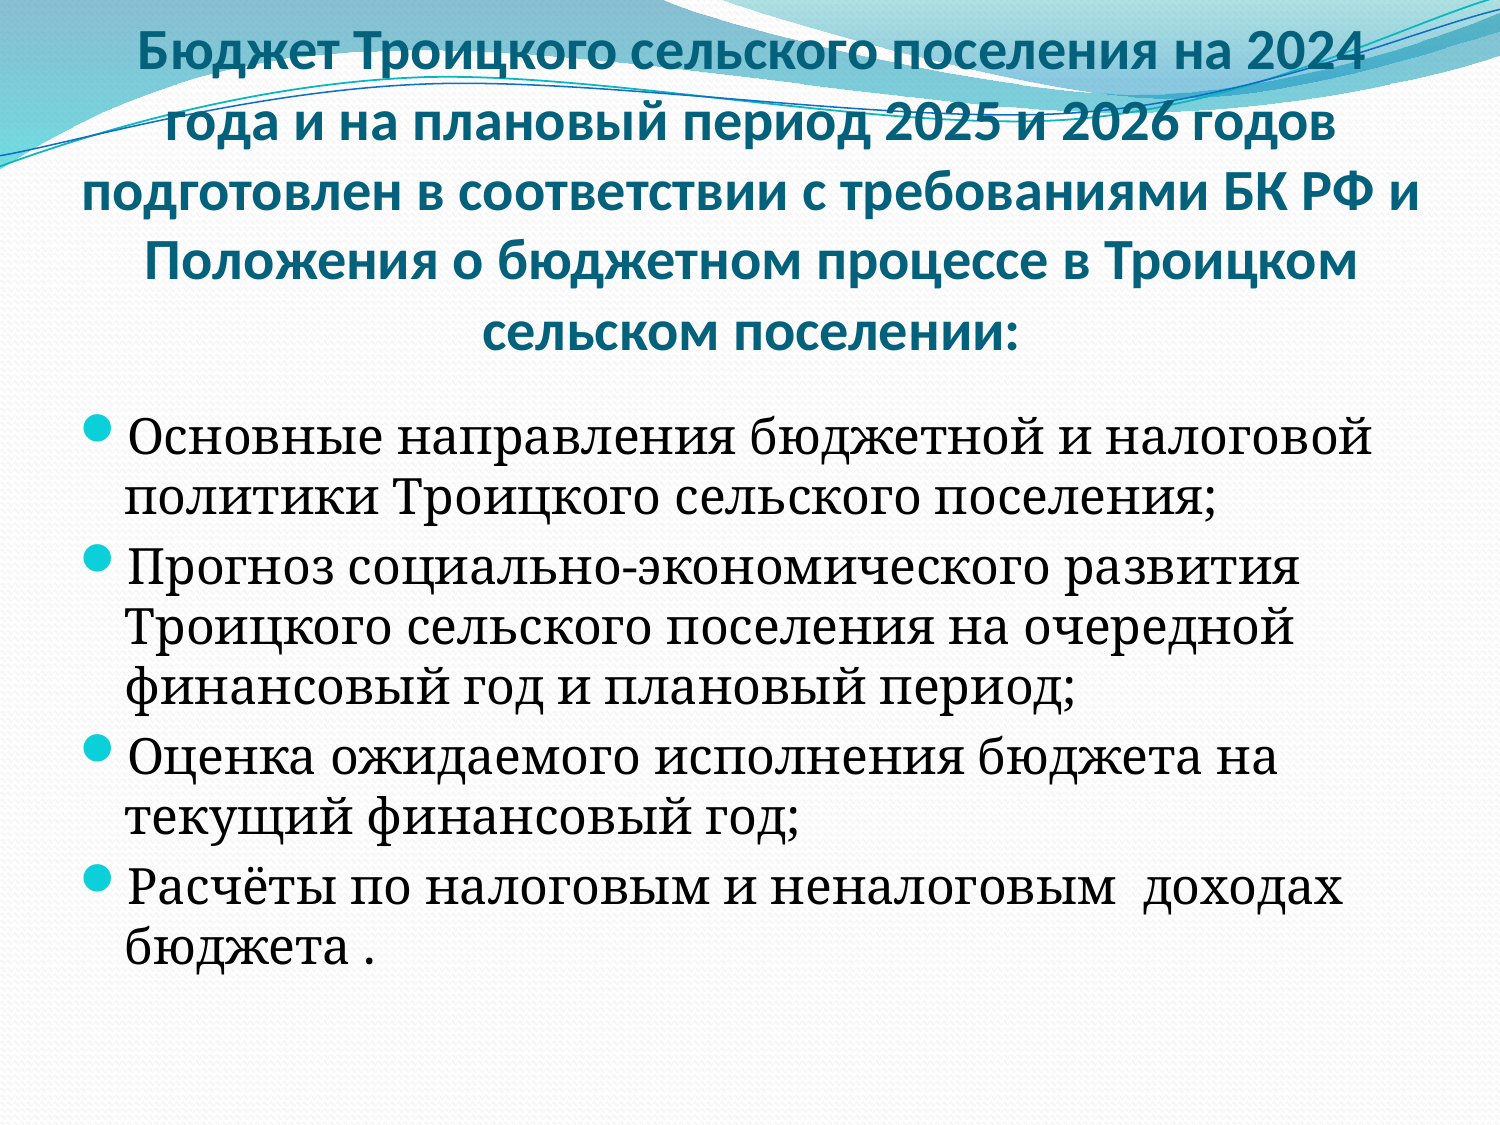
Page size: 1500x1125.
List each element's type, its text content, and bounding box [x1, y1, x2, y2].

list Основные направления бюджетной и налоговой политики Троицкого сельского поселения; Прогноз социально-экономического развития Троицкого сельского поселения на очередной финансовый год и плановый период; Оценка ожидаемого исполнения бюджета на текущий финансовый год; Расчёты по налоговым и неналоговым доходах бюджета . [64, 397, 1415, 1081]
title Бюджет Троицкого сельского поселения на 2024 года и на плановый период 2025 и 2026 годов подготовлен в соответствии с требованиями БК РФ и Положения о бюджетном процессе в Троицком сельском поселении: [76, 54, 1427, 362]
